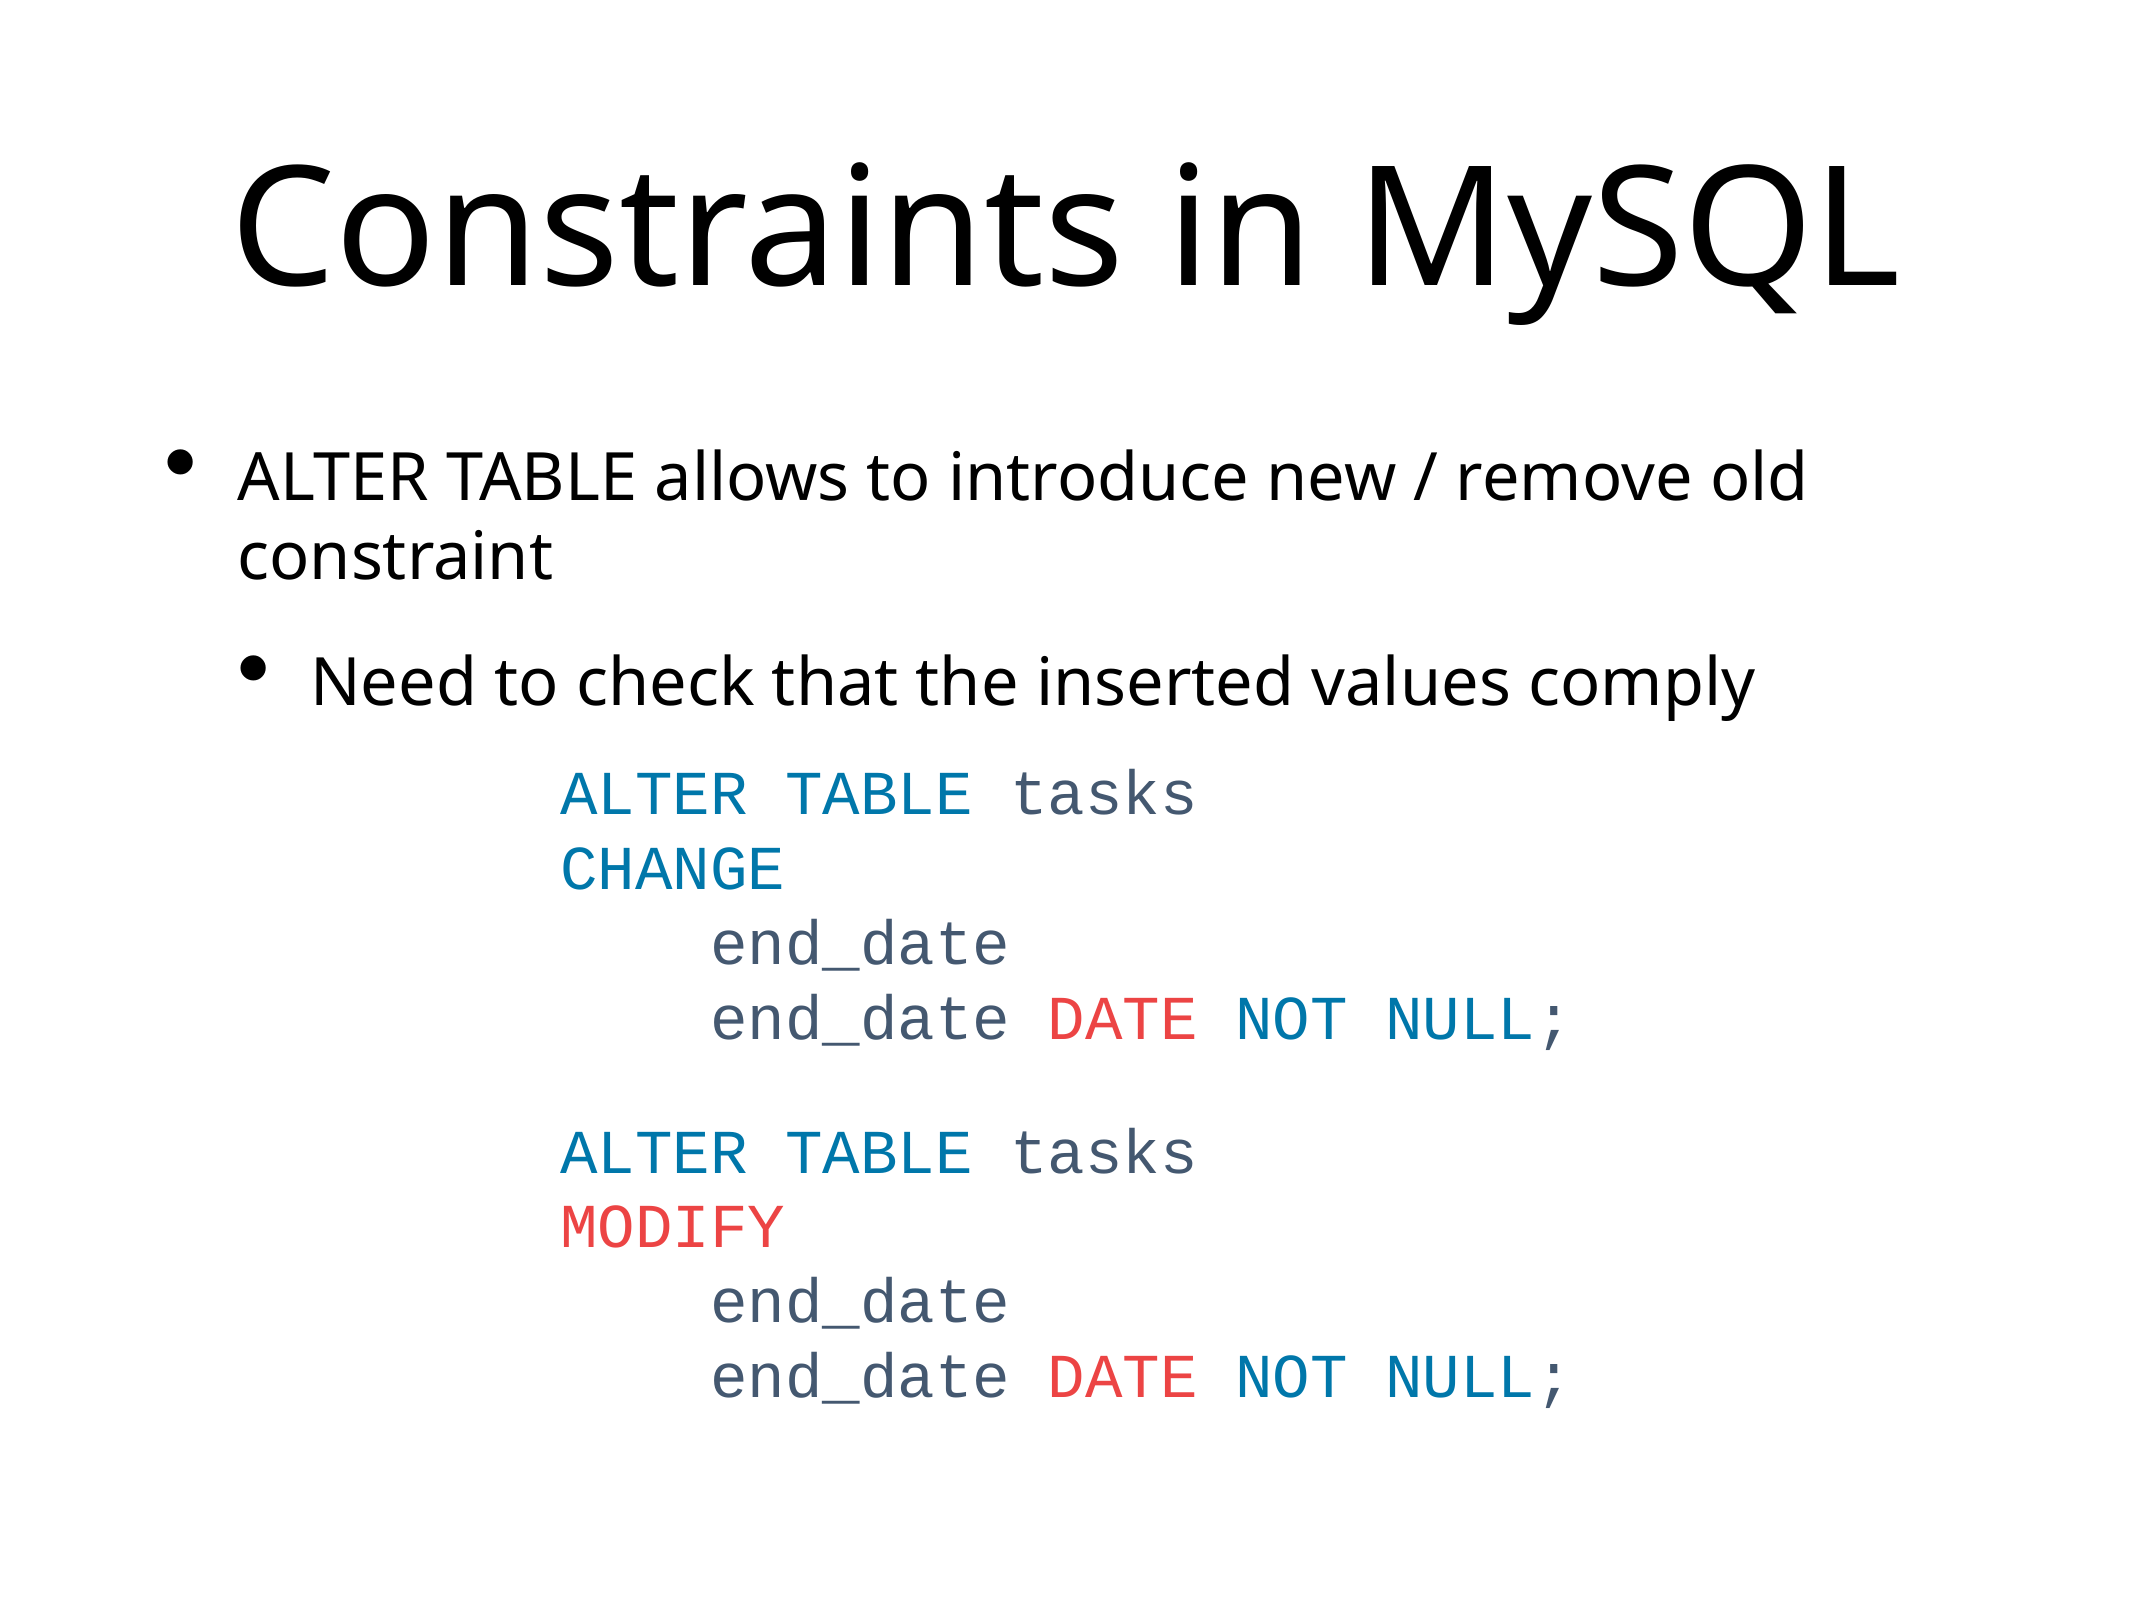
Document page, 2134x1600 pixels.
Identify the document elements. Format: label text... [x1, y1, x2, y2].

text_box ALTER TABLE tasks MODIFY end_date end_date DATE NOT NULL; [551, 1102, 1582, 1419]
title Constraints in MySQL [155, 41, 1978, 397]
list ALTER TABLE allows to introduce new / remove old constraint Need to check that the inserted values comply [155, 424, 1978, 1457]
text_box ALTER TABLE tasks CHANGE end_date end_date DATE NOT NULL; [551, 743, 1582, 1061]
